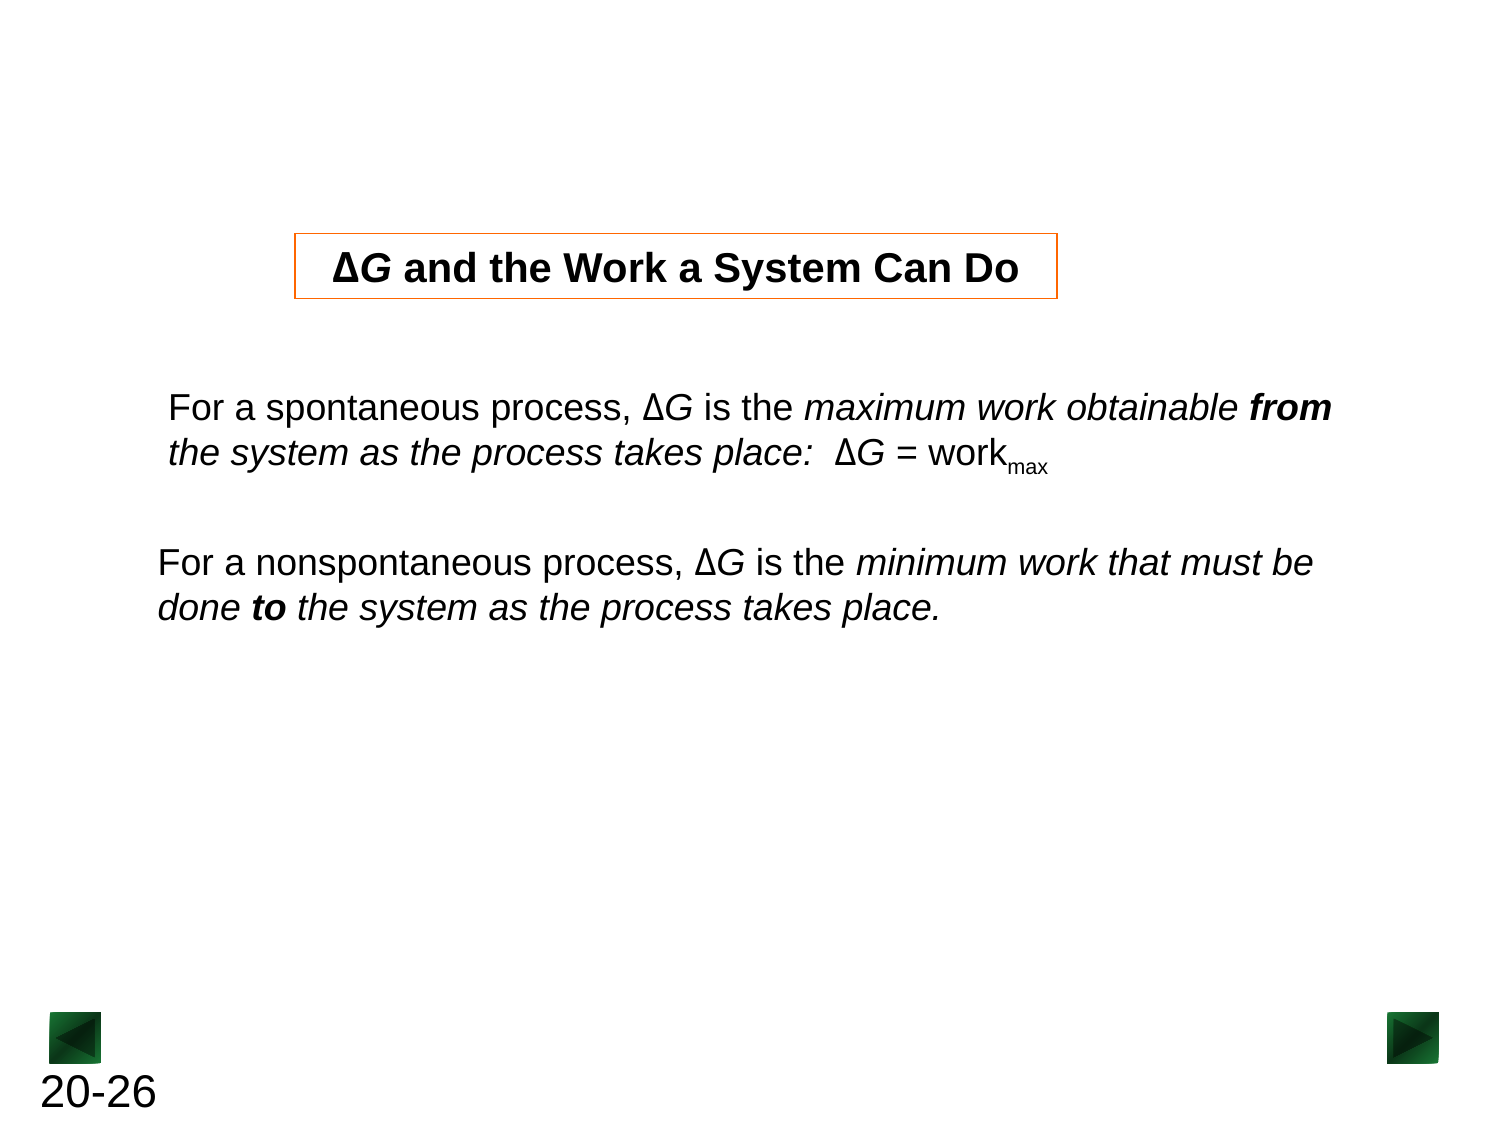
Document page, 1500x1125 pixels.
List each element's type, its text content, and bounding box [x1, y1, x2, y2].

text_box For a nonspontaneous process, ΔG is the minimum work that must be done to the system as the process takes place. [142, 530, 1381, 636]
text_box ΔG and the Work a System Can Do [294, 233, 1058, 299]
text_box For a spontaneous process, ΔG is the maximum work obtainable from the system as the process takes place: ΔG = workmax [153, 375, 1391, 487]
